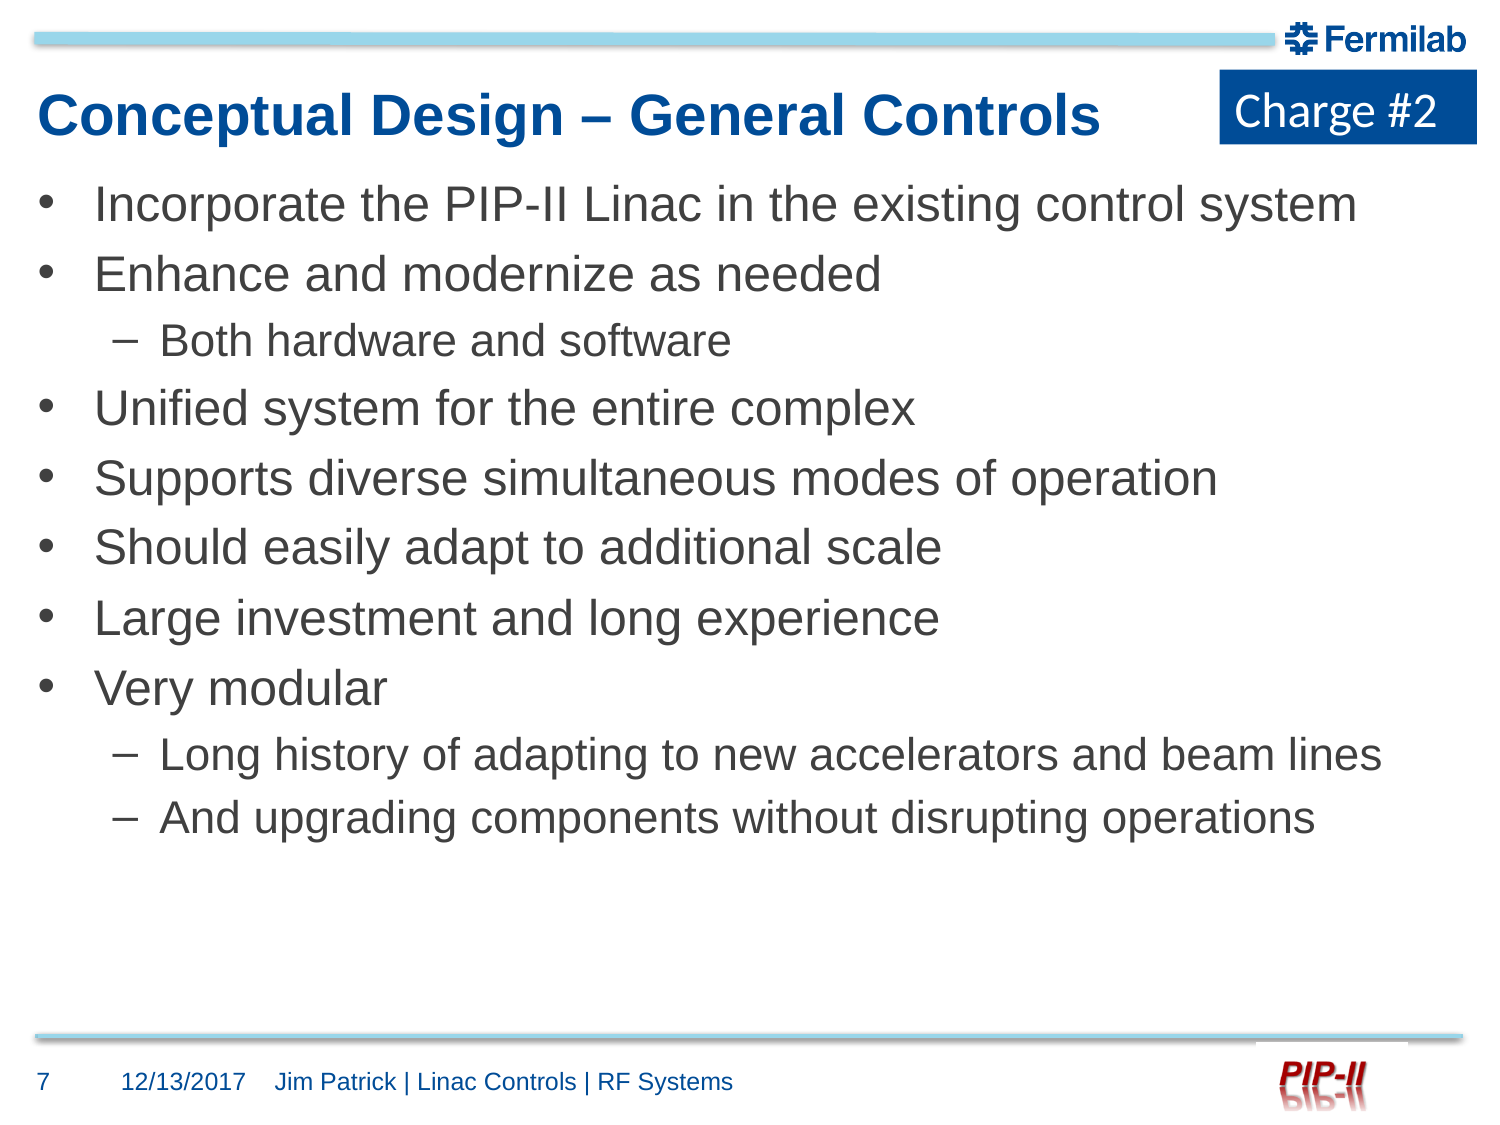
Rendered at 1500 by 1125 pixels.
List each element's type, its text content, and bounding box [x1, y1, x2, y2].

footer Jim Patrick | Linac Controls | RF Systems [275, 1065, 1184, 1105]
picture [1285, 22, 1466, 55]
picture [1256, 1042, 1408, 1125]
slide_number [120, 1065, 275, 1106]
slide_number 7 [36, 1065, 105, 1105]
title Conceptual Design – General Controls [37, 76, 1463, 147]
text_box Charge #2 [1219, 69, 1477, 145]
list Incorporate the PIP-II Linac in the existing control system Enhance and modernize as needed Both hardware and software Unified system for the entire complex Supports diverse simultaneous modes of operation Should easily adapt to additional scale Large investment and long experience Very modular Long history of adapting to new accelerators and beam lines And upgrading components without disrupting operations [37, 171, 1461, 1019]
